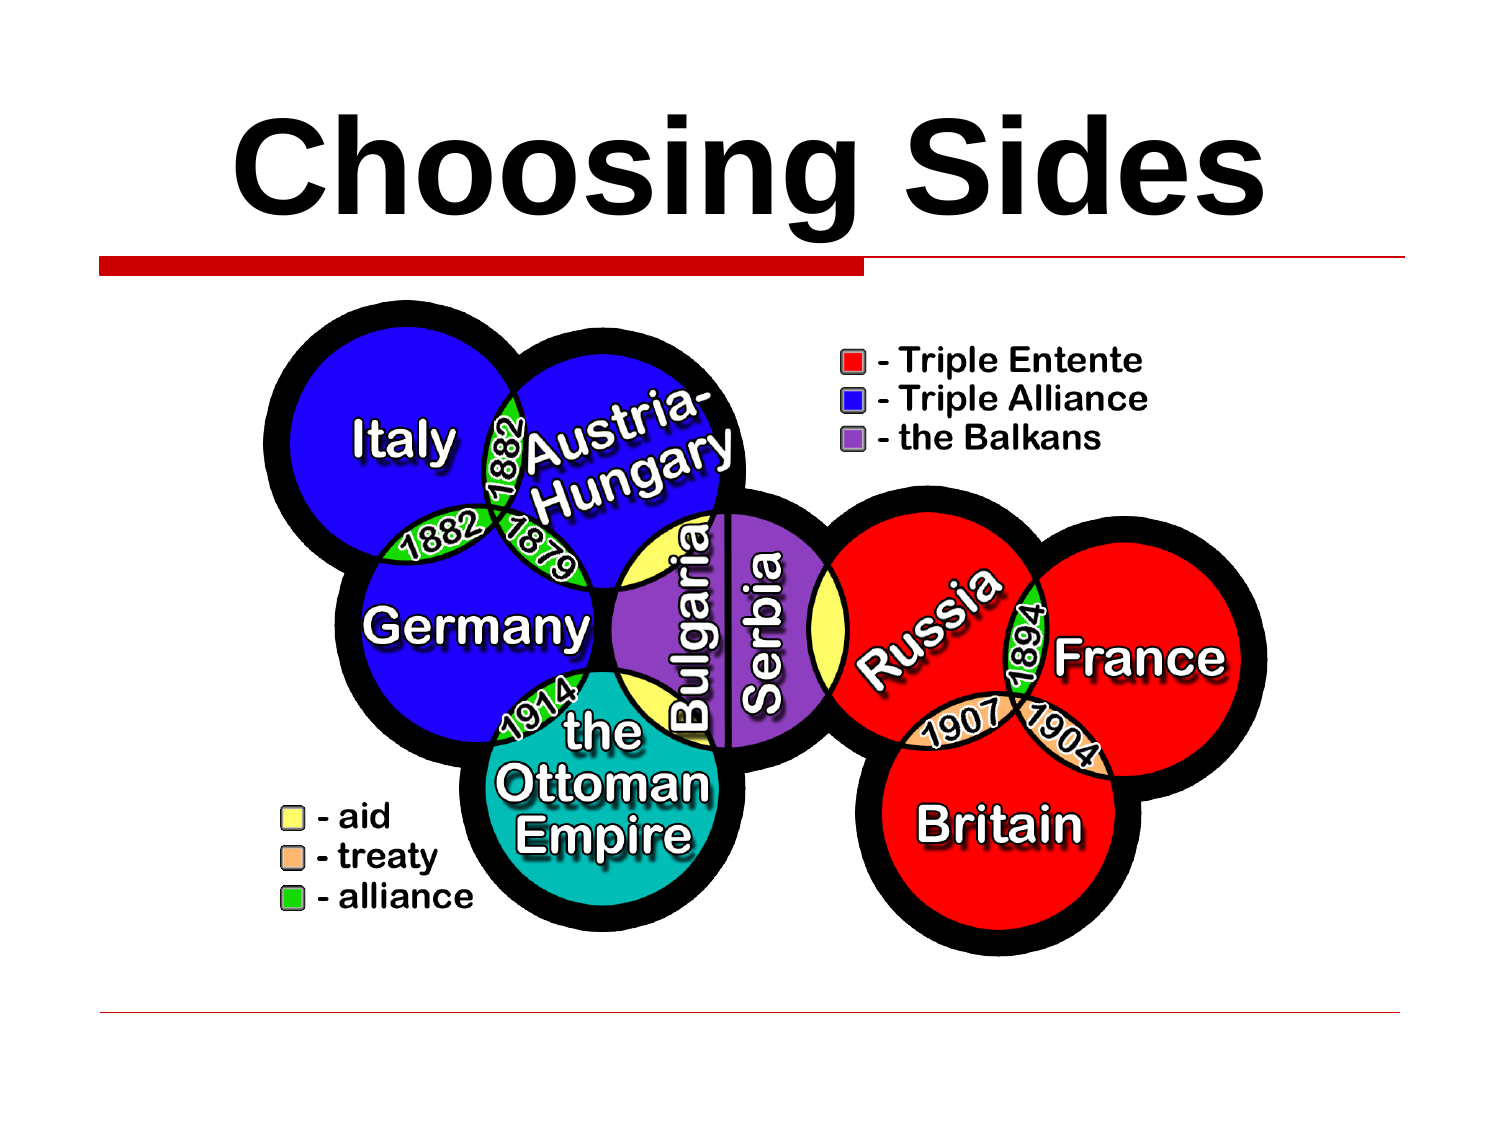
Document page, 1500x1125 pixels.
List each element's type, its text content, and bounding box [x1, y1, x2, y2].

picture [262, 299, 1268, 957]
title Choosing Sides [94, 50, 1407, 250]
